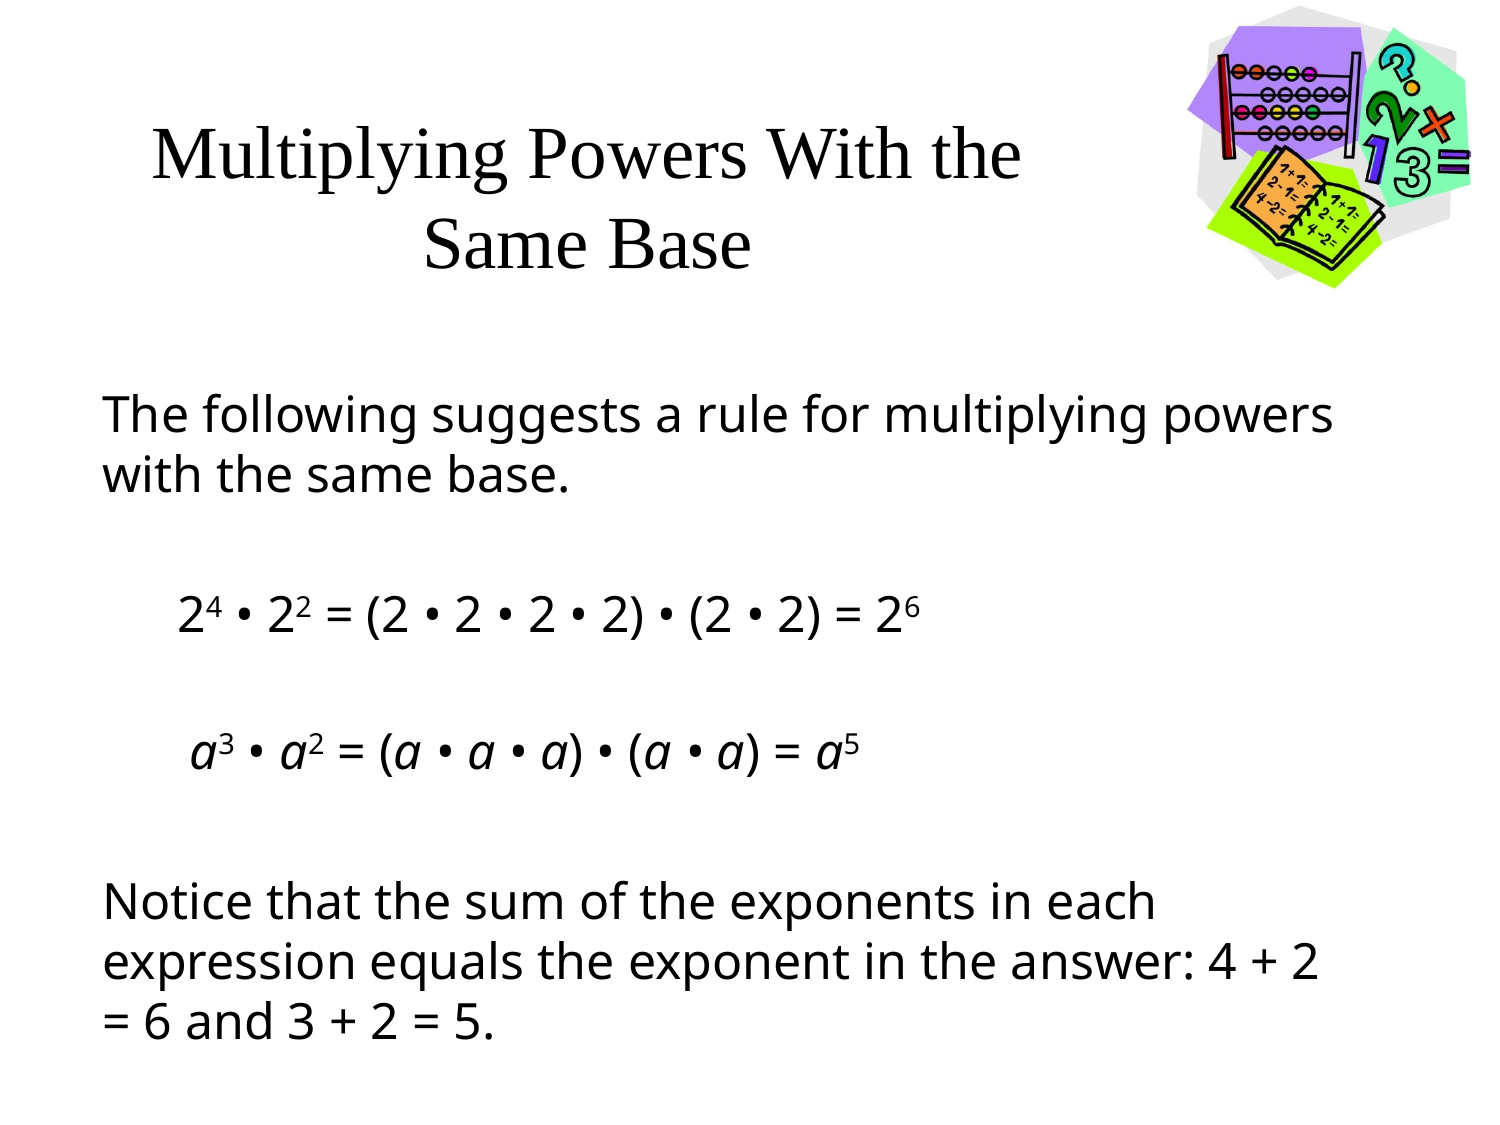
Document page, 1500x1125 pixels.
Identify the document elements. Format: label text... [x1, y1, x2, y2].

title Multiplying Powers With the Same Base [112, 99, 1063, 288]
text_box a3 • a2 = (a • a • a) • (a • a) = a5 [174, 712, 1400, 788]
text_box 24 • 22 = (2 • 2 • 2 • 2) • (2 • 2) = 26 [162, 574, 1388, 650]
picture [1187, 0, 1472, 290]
text_box The following suggests a rule for multiplying powers with the same base. [87, 374, 1423, 510]
text_box Notice that the sum of the exponents in each expression equals the exponent in the answer: 4 + 2 = 6 and 3 + 2 = 5. [87, 862, 1350, 1058]
